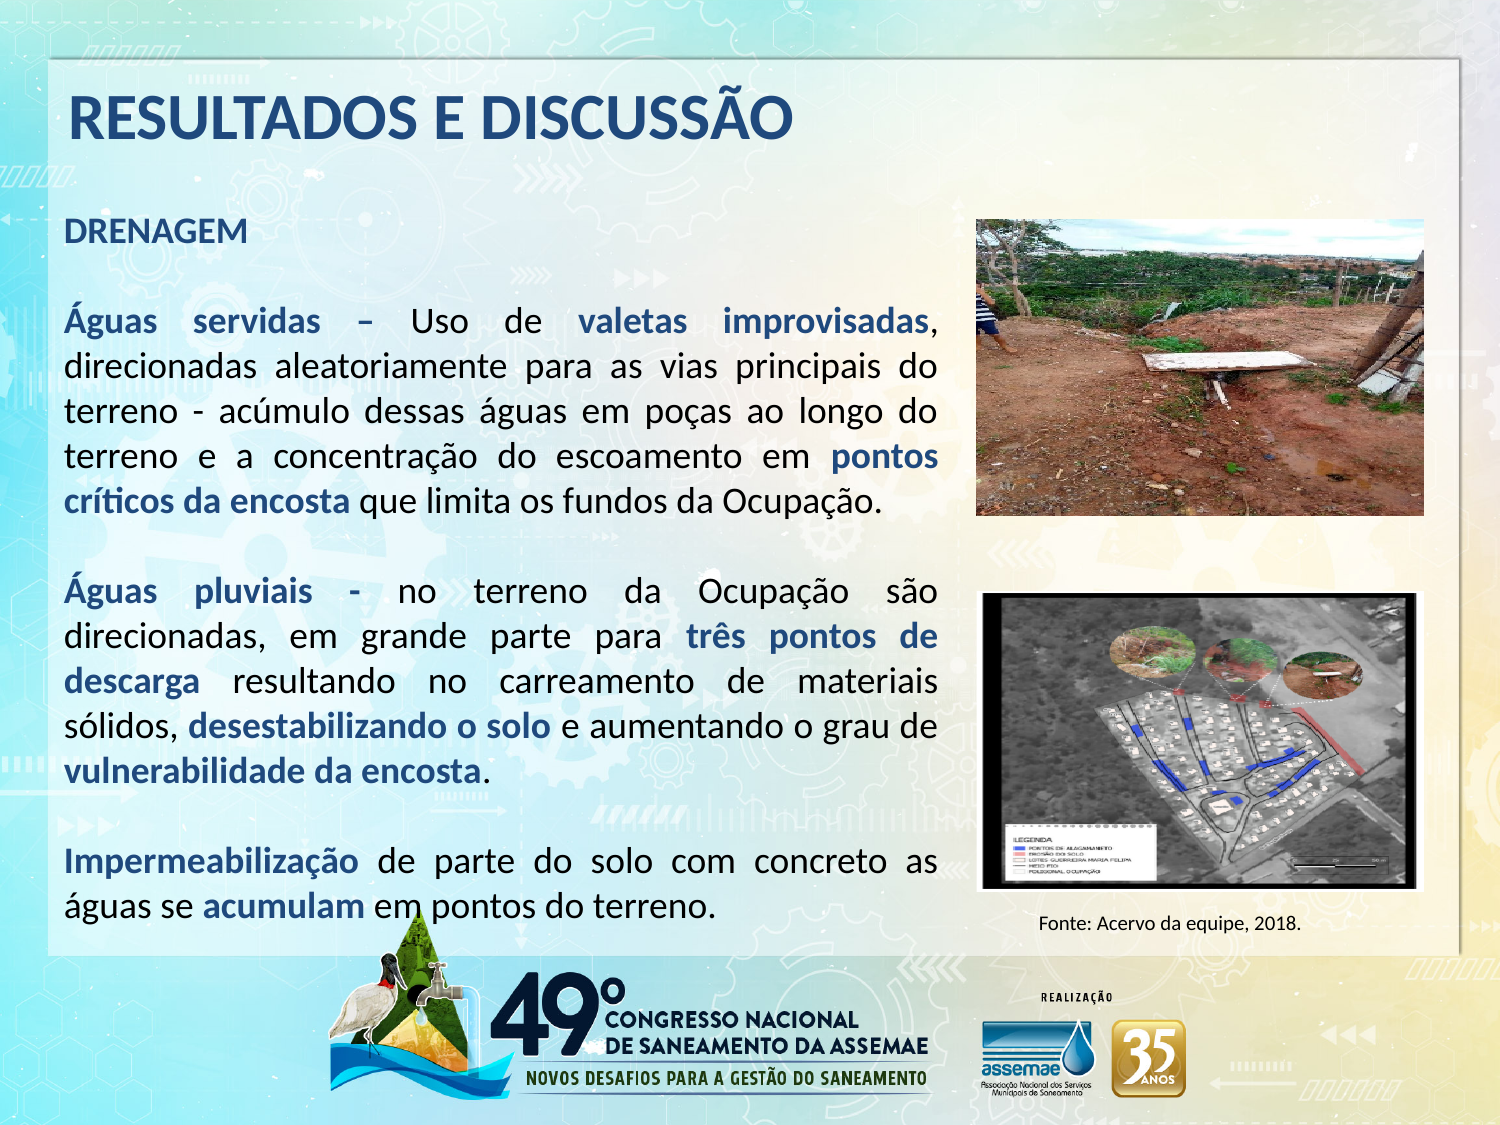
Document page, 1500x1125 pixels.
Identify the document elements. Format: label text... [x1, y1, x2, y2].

picture [0, 0, 1500, 1125]
text_box DRENAGEM Águas servidas – Uso de valetas improvisadas, direcionadas aleatoriamente para as vias principais do terreno - acúmulo dessas águas em poças ao longo do terreno e a concentração do escoamento em pontos críticos da encosta que limita os fundos da Ocupação. Águas pluviais - no terreno da Ocupação são direcionadas, em grande parte para três pontos de descarga resultando no carreamento de materiais sólidos, desestabilizando o solo e aumentando o grau de vulnerabilidade da encosta. Impermeabilização de parte do solo com concreto as águas se acumulam em pontos do terreno. [48, 198, 954, 933]
text_box RESULTADOS E DISCUSSÃO [53, 66, 1447, 161]
text_box Fonte: Acervo da equipe, 2018. [1023, 901, 1317, 942]
